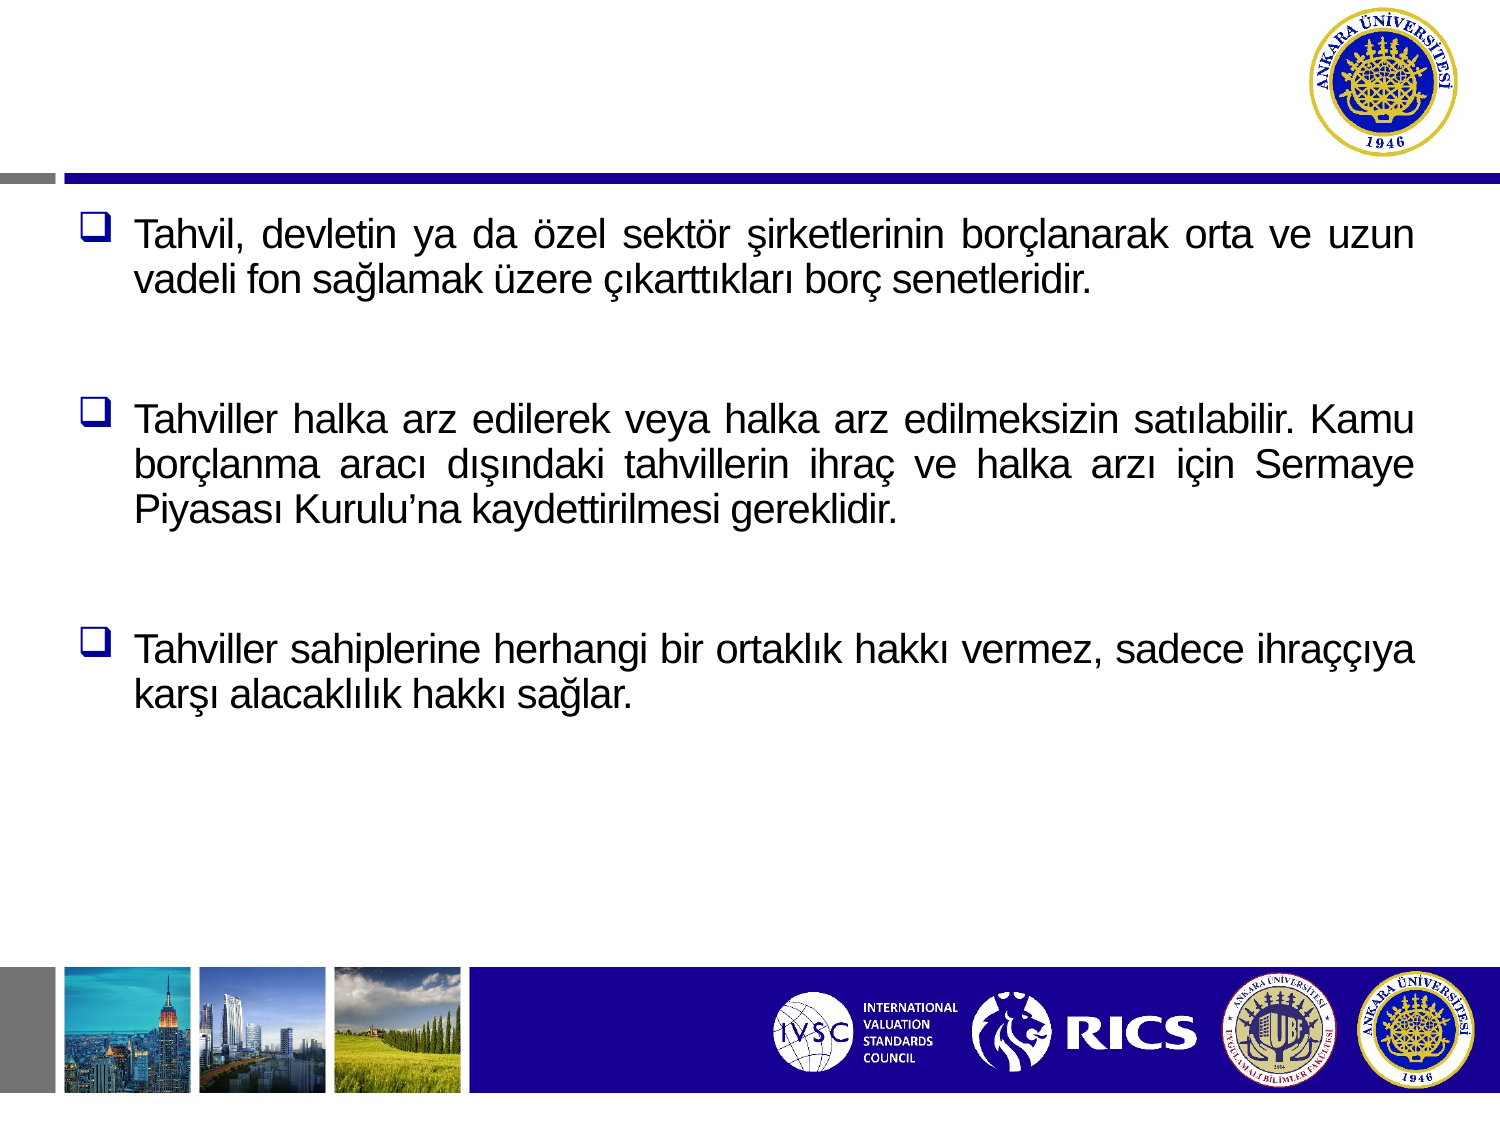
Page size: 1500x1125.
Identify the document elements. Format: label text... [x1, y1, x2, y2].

list Tahvil, devletin ya da özel sektör şirketlerinin borçlanarak orta ve uzun vadeli fon sağlamak üzere çıkarttıkları borç senetleridir. Tahviller halka arz edilerek veya halka arz edilmeksizin satılabilir. Kamu borçlanma aracı dışındaki tahvillerin ihraç ve halka arzı için Sermaye Piyasası Kurulu’na kaydettirilmesi gereklidir. Tahviller sahiplerine herhangi bir ortaklık hakkı vermez, sadece ihraççıya karşı alacaklılık hakkı sağlar. [62, 204, 1429, 880]
picture [0, 0, 1500, 1125]
